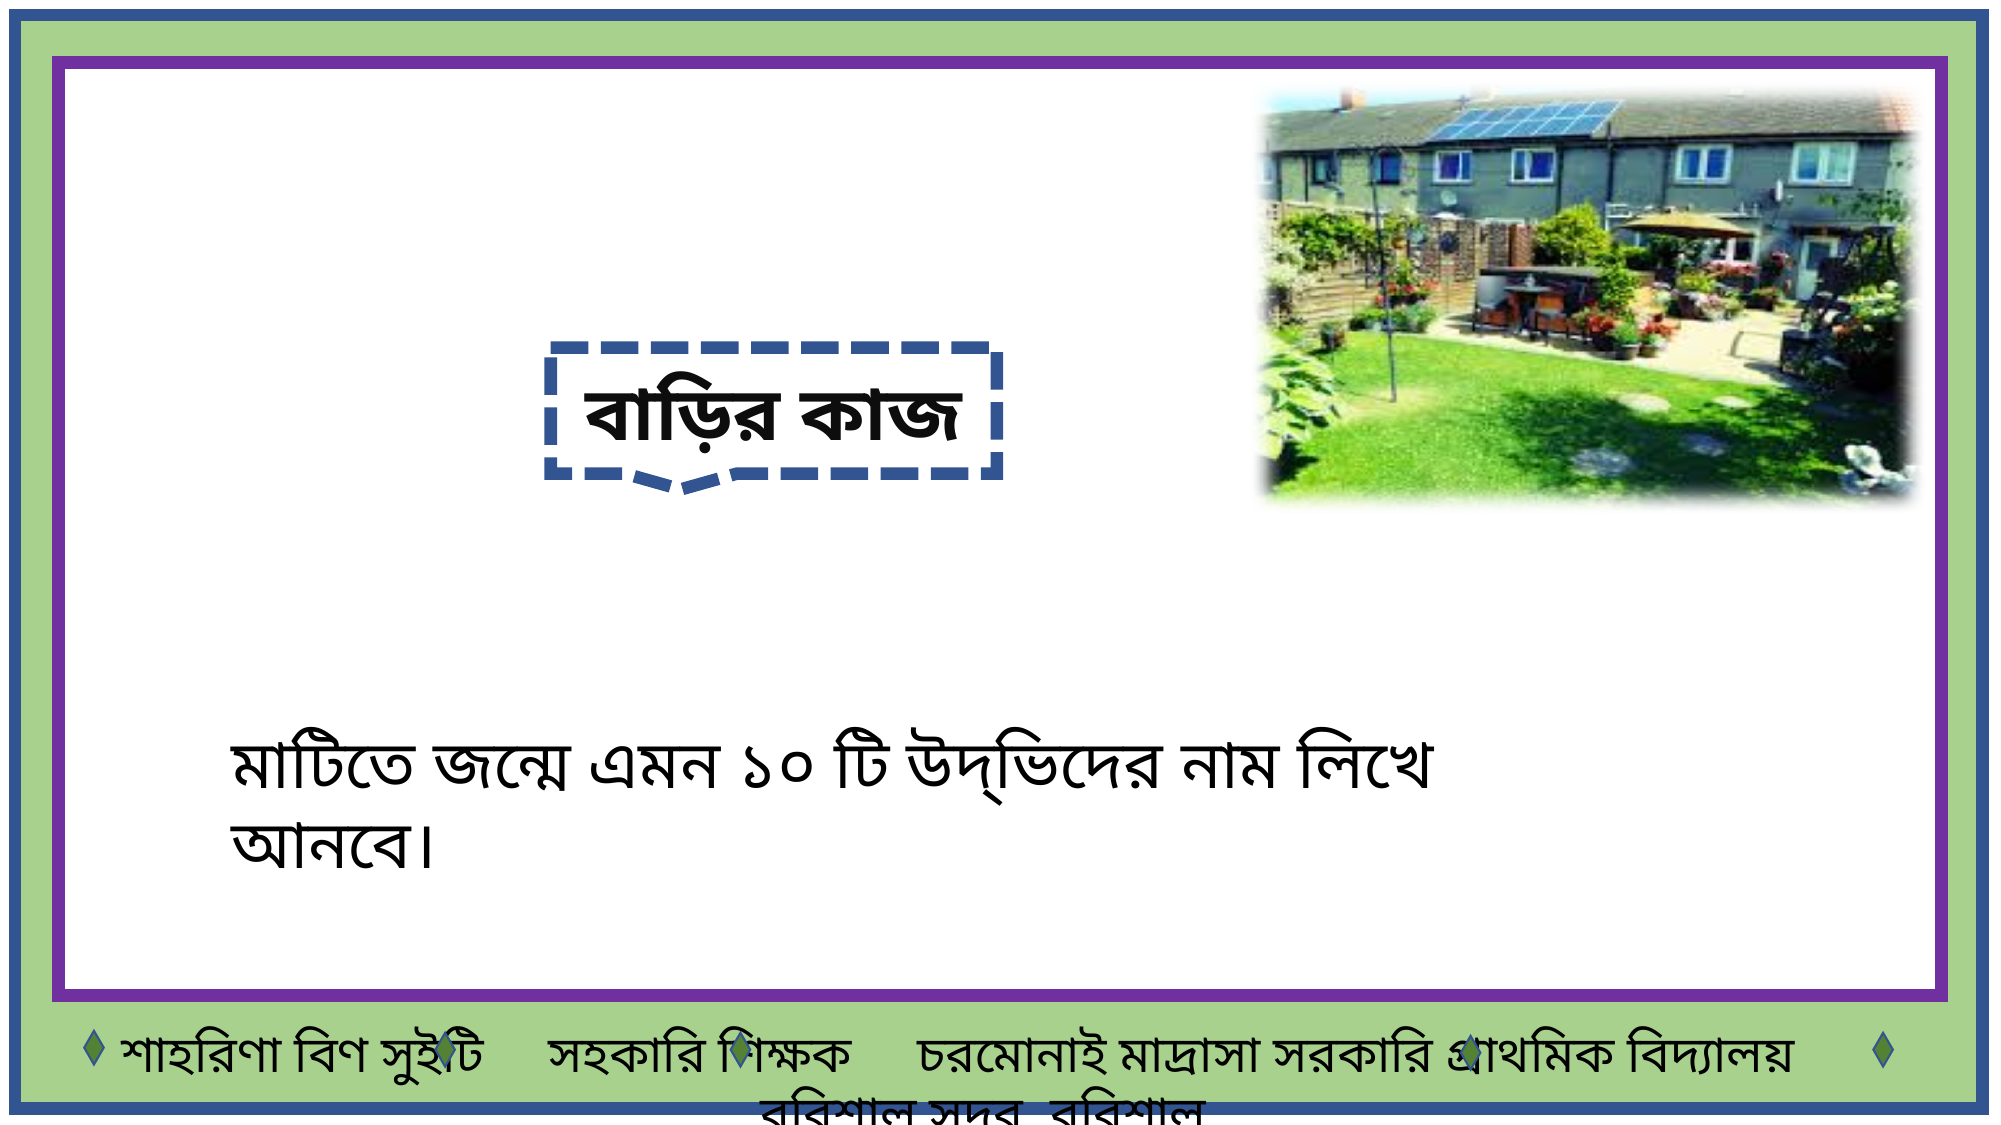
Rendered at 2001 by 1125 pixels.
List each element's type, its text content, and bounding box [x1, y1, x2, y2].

text_box [434, 1030, 457, 1069]
text_box [83, 1028, 105, 1067]
text_box [729, 1030, 752, 1069]
text_box [1459, 1033, 1482, 1072]
text_box [14, 14, 1984, 1110]
text_box [1872, 1030, 1895, 1069]
text_box বাড়ির কাজ [549, 346, 999, 491]
text_box [58, 62, 1942, 997]
text_box মাটিতে জন্মে এমন ১০ টি উদ্ভিদের নাম লিখে আনবে। [216, 714, 1508, 889]
text_box শাহরিণা বিণ সুইটি সহকারি শিক্ষক চরমোনাই মাদ্রাসা সরকারি প্রাথমিক বিদ্যালয় বরিশাল সদর, বরিশাল [42, 1014, 1925, 1125]
picture [1249, 81, 1925, 514]
